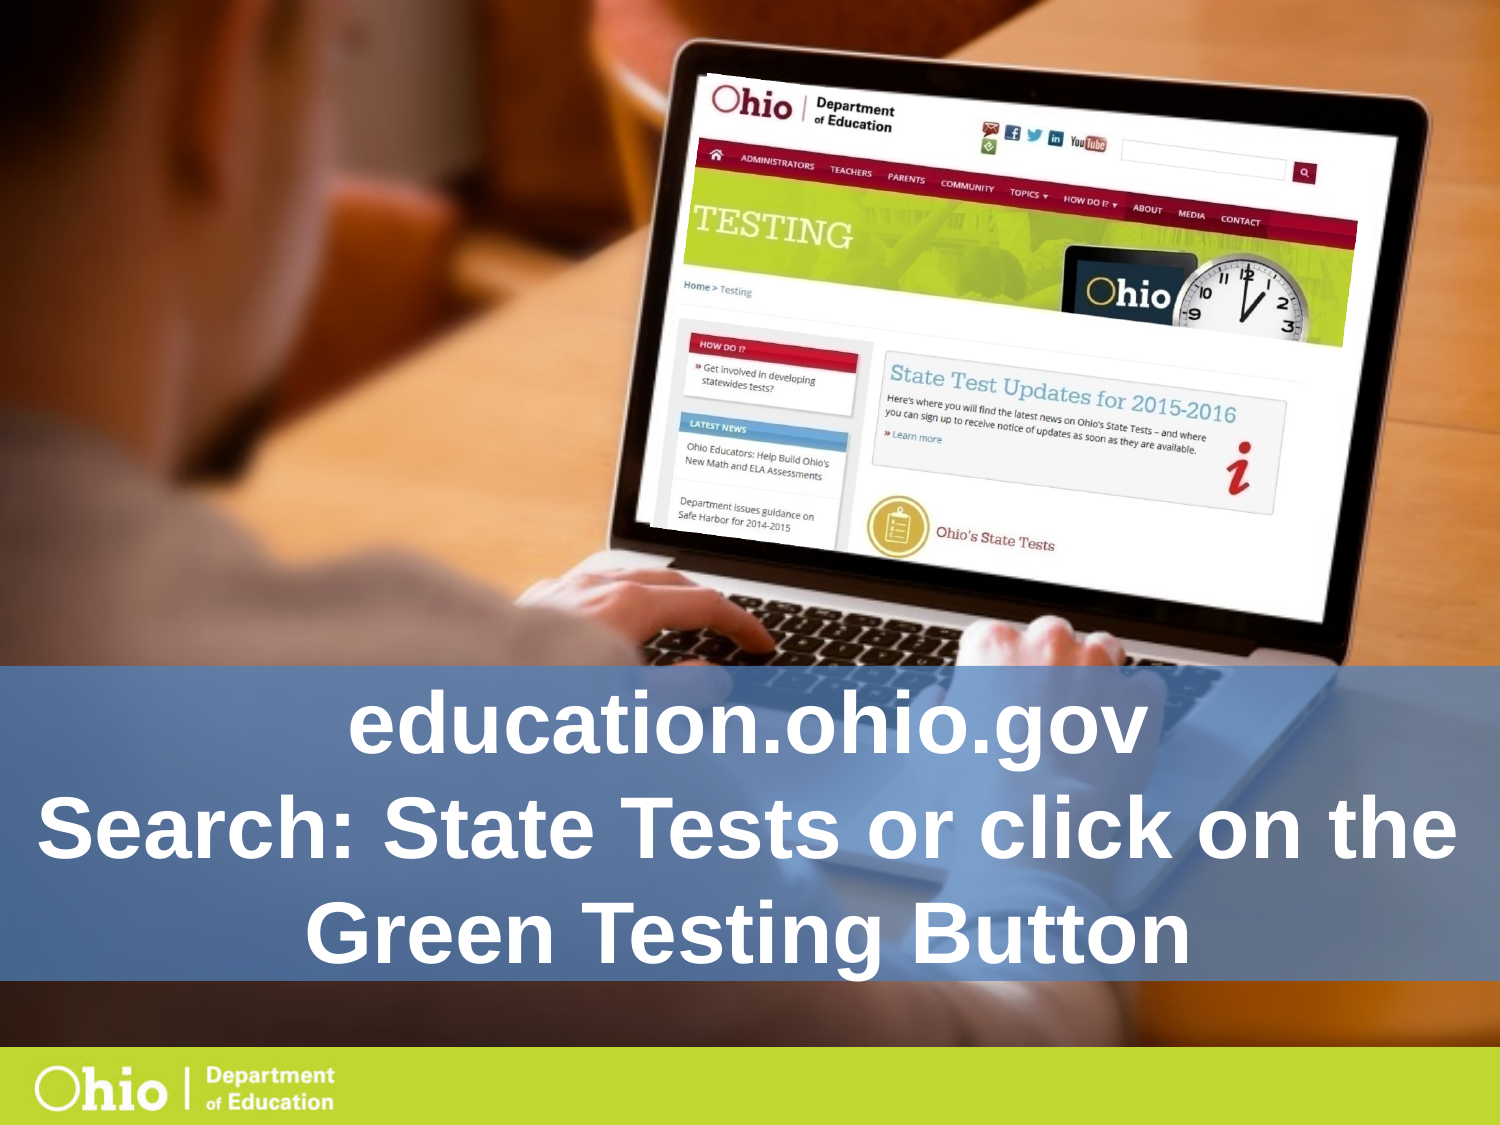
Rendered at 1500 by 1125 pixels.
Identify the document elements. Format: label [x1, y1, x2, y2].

picture [0, 1048, 1500, 1125]
picture [670, 111, 1340, 570]
list [0, 0, 1500, 1048]
